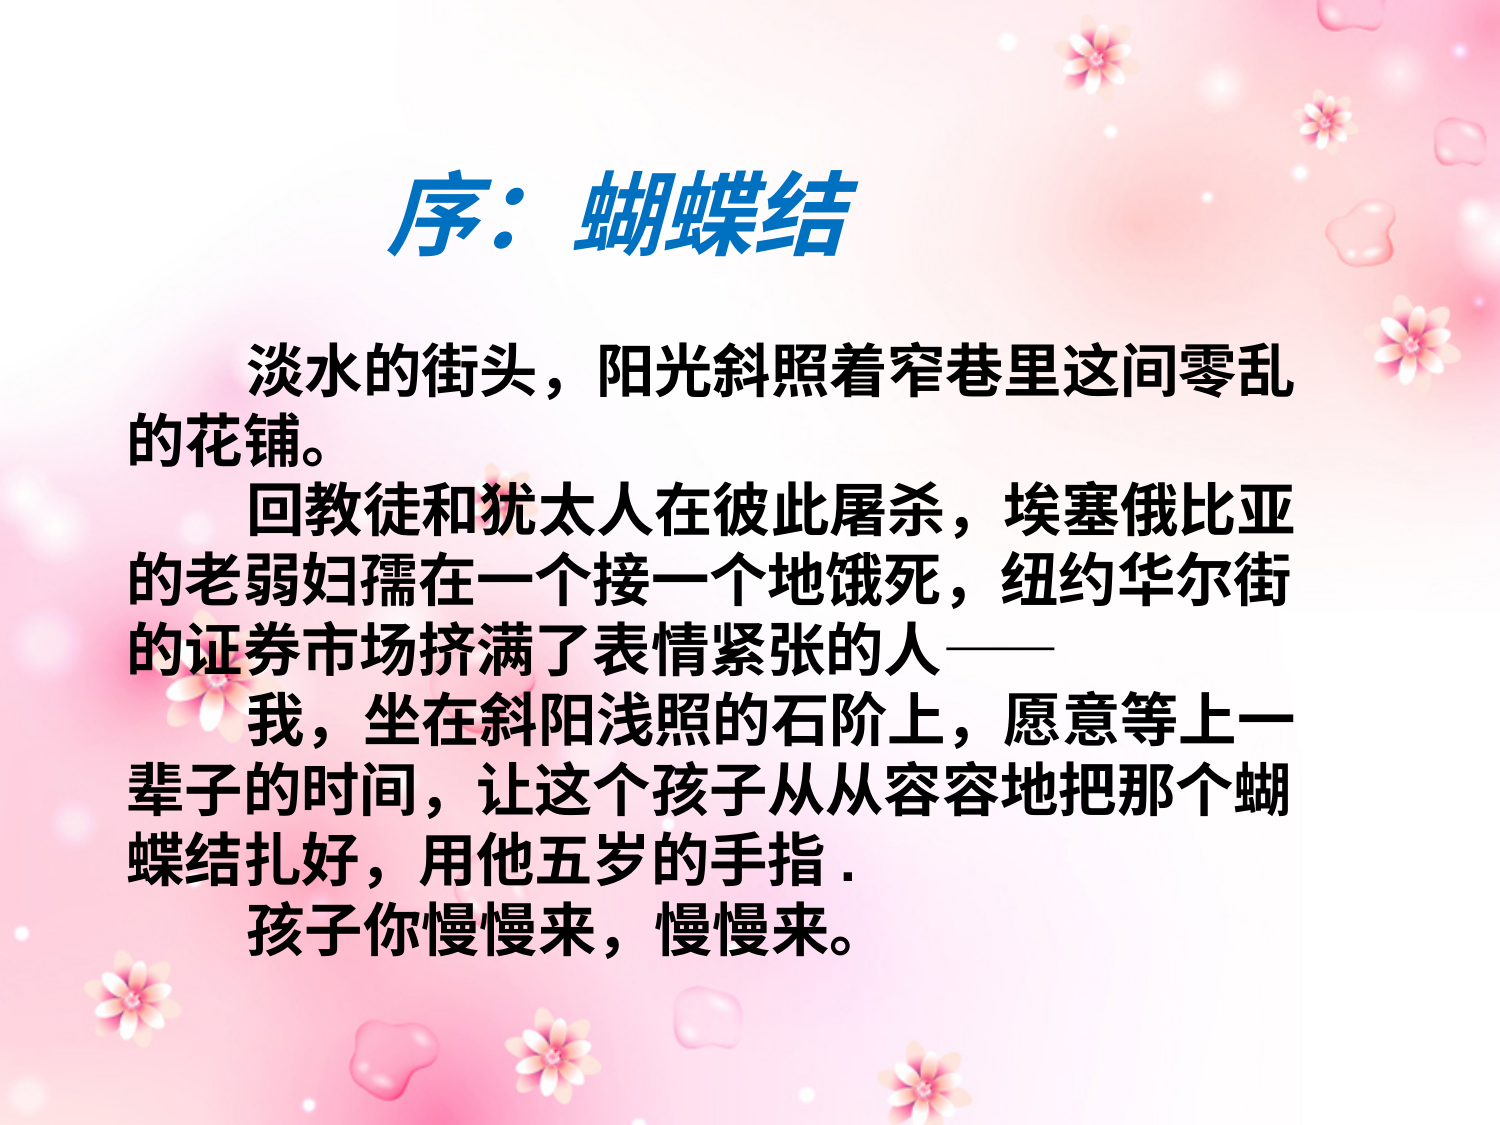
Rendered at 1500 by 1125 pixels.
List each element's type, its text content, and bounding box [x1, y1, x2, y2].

text_box 序：蝴蝶结 [371, 148, 1117, 274]
picture [0, 0, 1500, 1125]
text_box 淡水的街头，阳光斜照着窄巷里这间零乱的花铺。 回教徒和犹太人在彼此屠杀，埃塞俄比亚的老弱妇孺在一个接一个地饿死，纽约华尔街的证券市场挤满了表情紧张的人—— 我，坐在斜阳浅照的石阶上，愿意等上一辈子的时间，让这个孩子从从容容地把那个蝴蝶结扎好，用他五岁的手指. 孩子你慢慢来，慢慢来。 [112, 326, 1353, 971]
